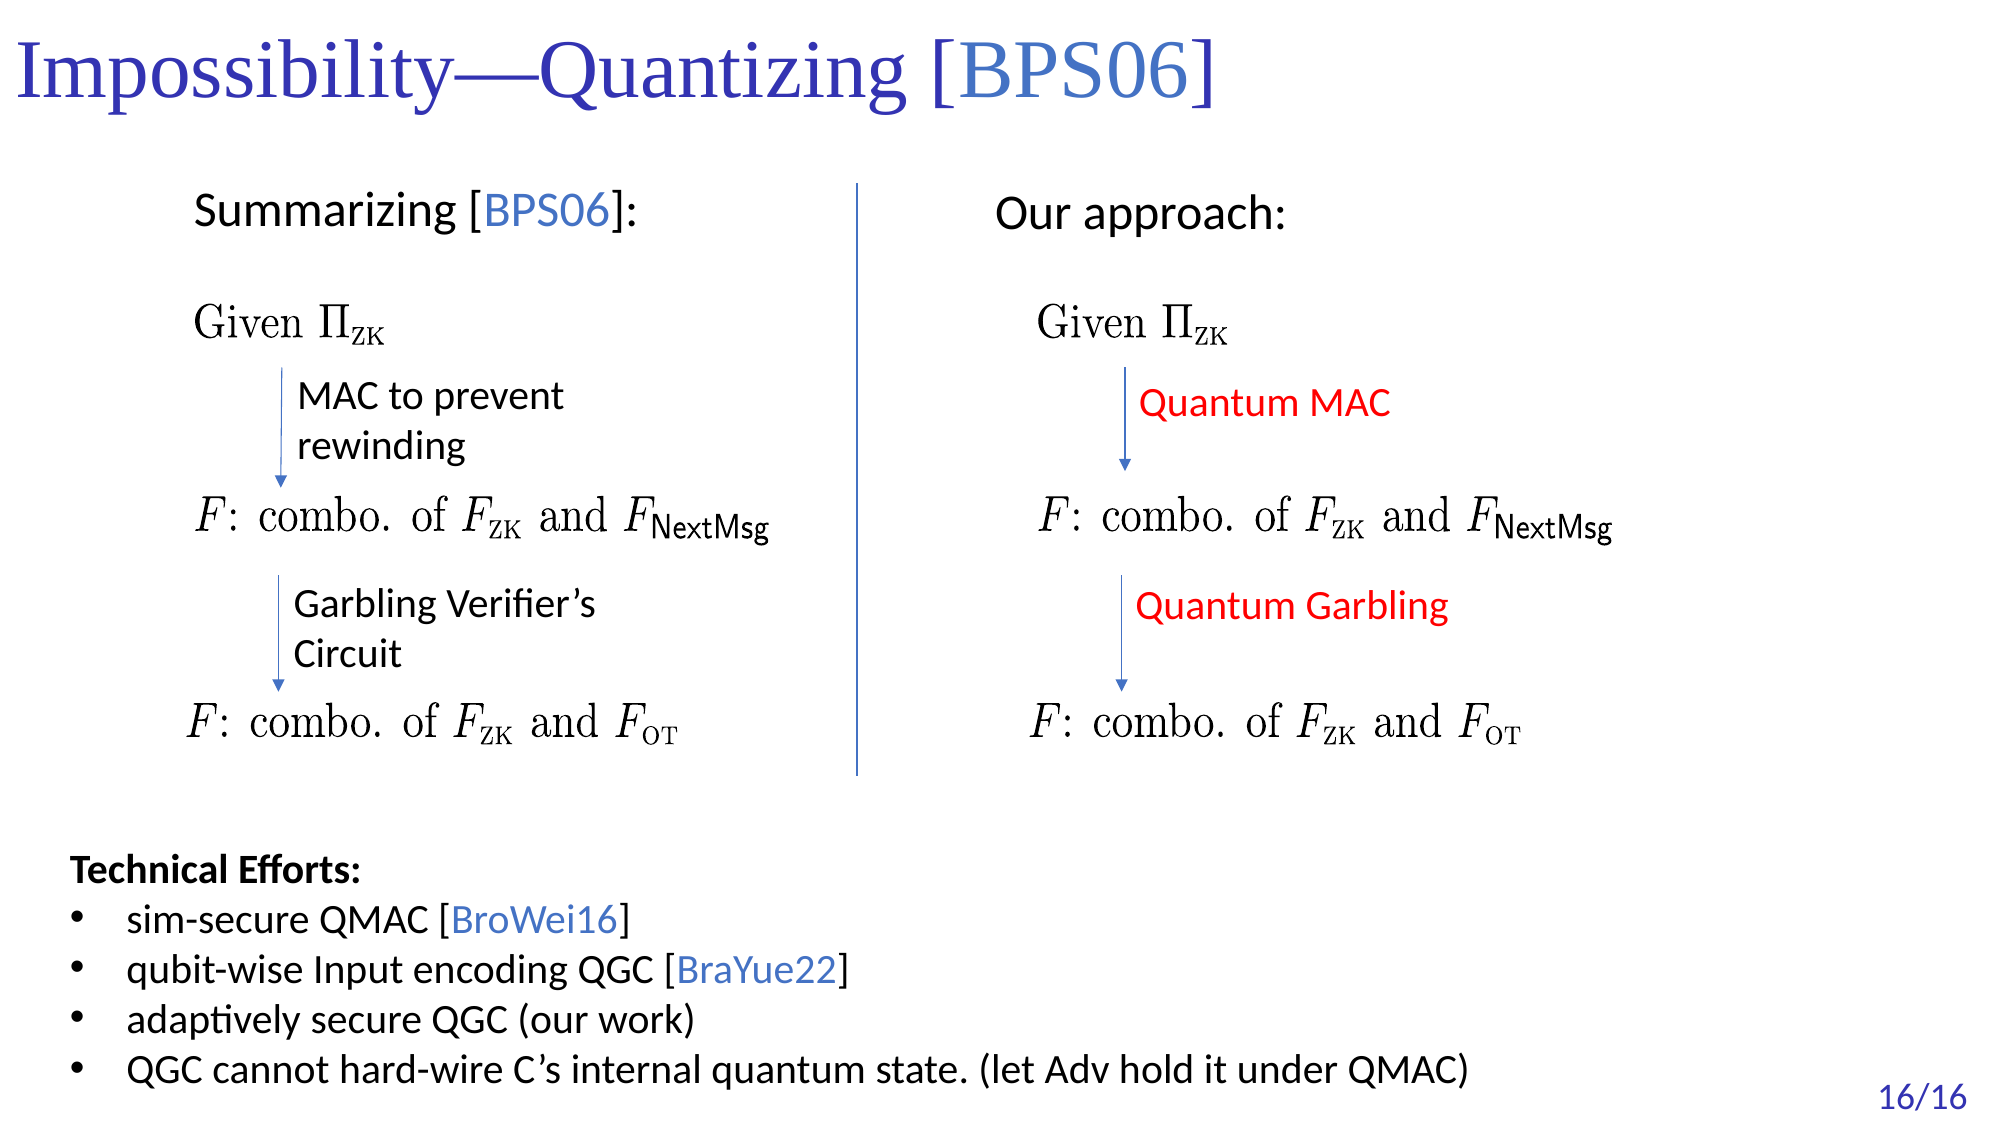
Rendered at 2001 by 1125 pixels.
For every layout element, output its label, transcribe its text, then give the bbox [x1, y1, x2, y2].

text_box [1038, 303, 1228, 345]
text_box Our approach: [980, 172, 1483, 248]
text_box Quantum MAC [1126, 367, 1494, 432]
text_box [186, 702, 678, 745]
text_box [1038, 495, 1612, 546]
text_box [195, 495, 769, 546]
text_box Technical Efforts: sim-secure QMAC [BroWei16] qubit-wise Input encoding QGC [BraYue22] adaptively secure QGC (our work) QGC cannot hard-wire C’s internal quantum state. (let Adv hold it under QMAC) [55, 834, 1751, 1099]
title Impossibility—Quantizing [BPS06] [0, 0, 1725, 142]
text_box Quantum Garbling [1120, 570, 1490, 636]
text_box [195, 303, 384, 345]
text_box Garbling Verifier’s Circuit [278, 567, 648, 683]
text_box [1029, 702, 1521, 745]
text_box MAC to prevent rewinding [282, 360, 652, 475]
text_box Summarizing [BPS06]: [179, 168, 682, 244]
